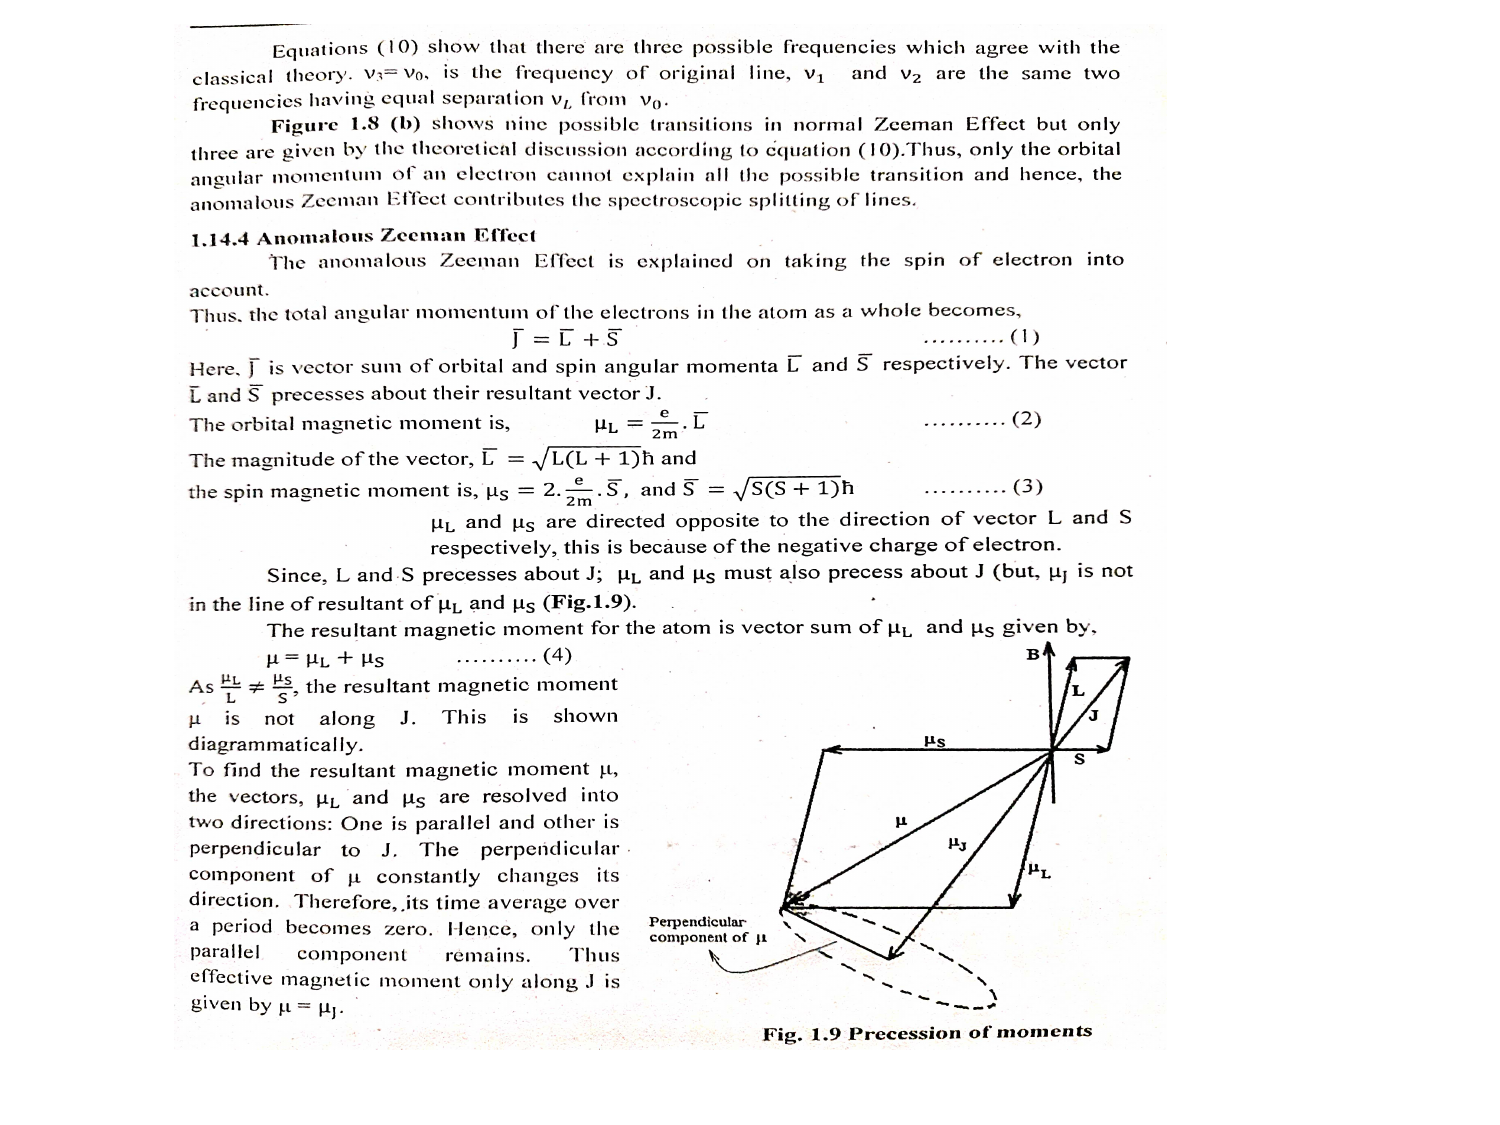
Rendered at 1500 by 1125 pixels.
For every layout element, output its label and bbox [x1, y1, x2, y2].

list [174, 24, 1168, 1051]
